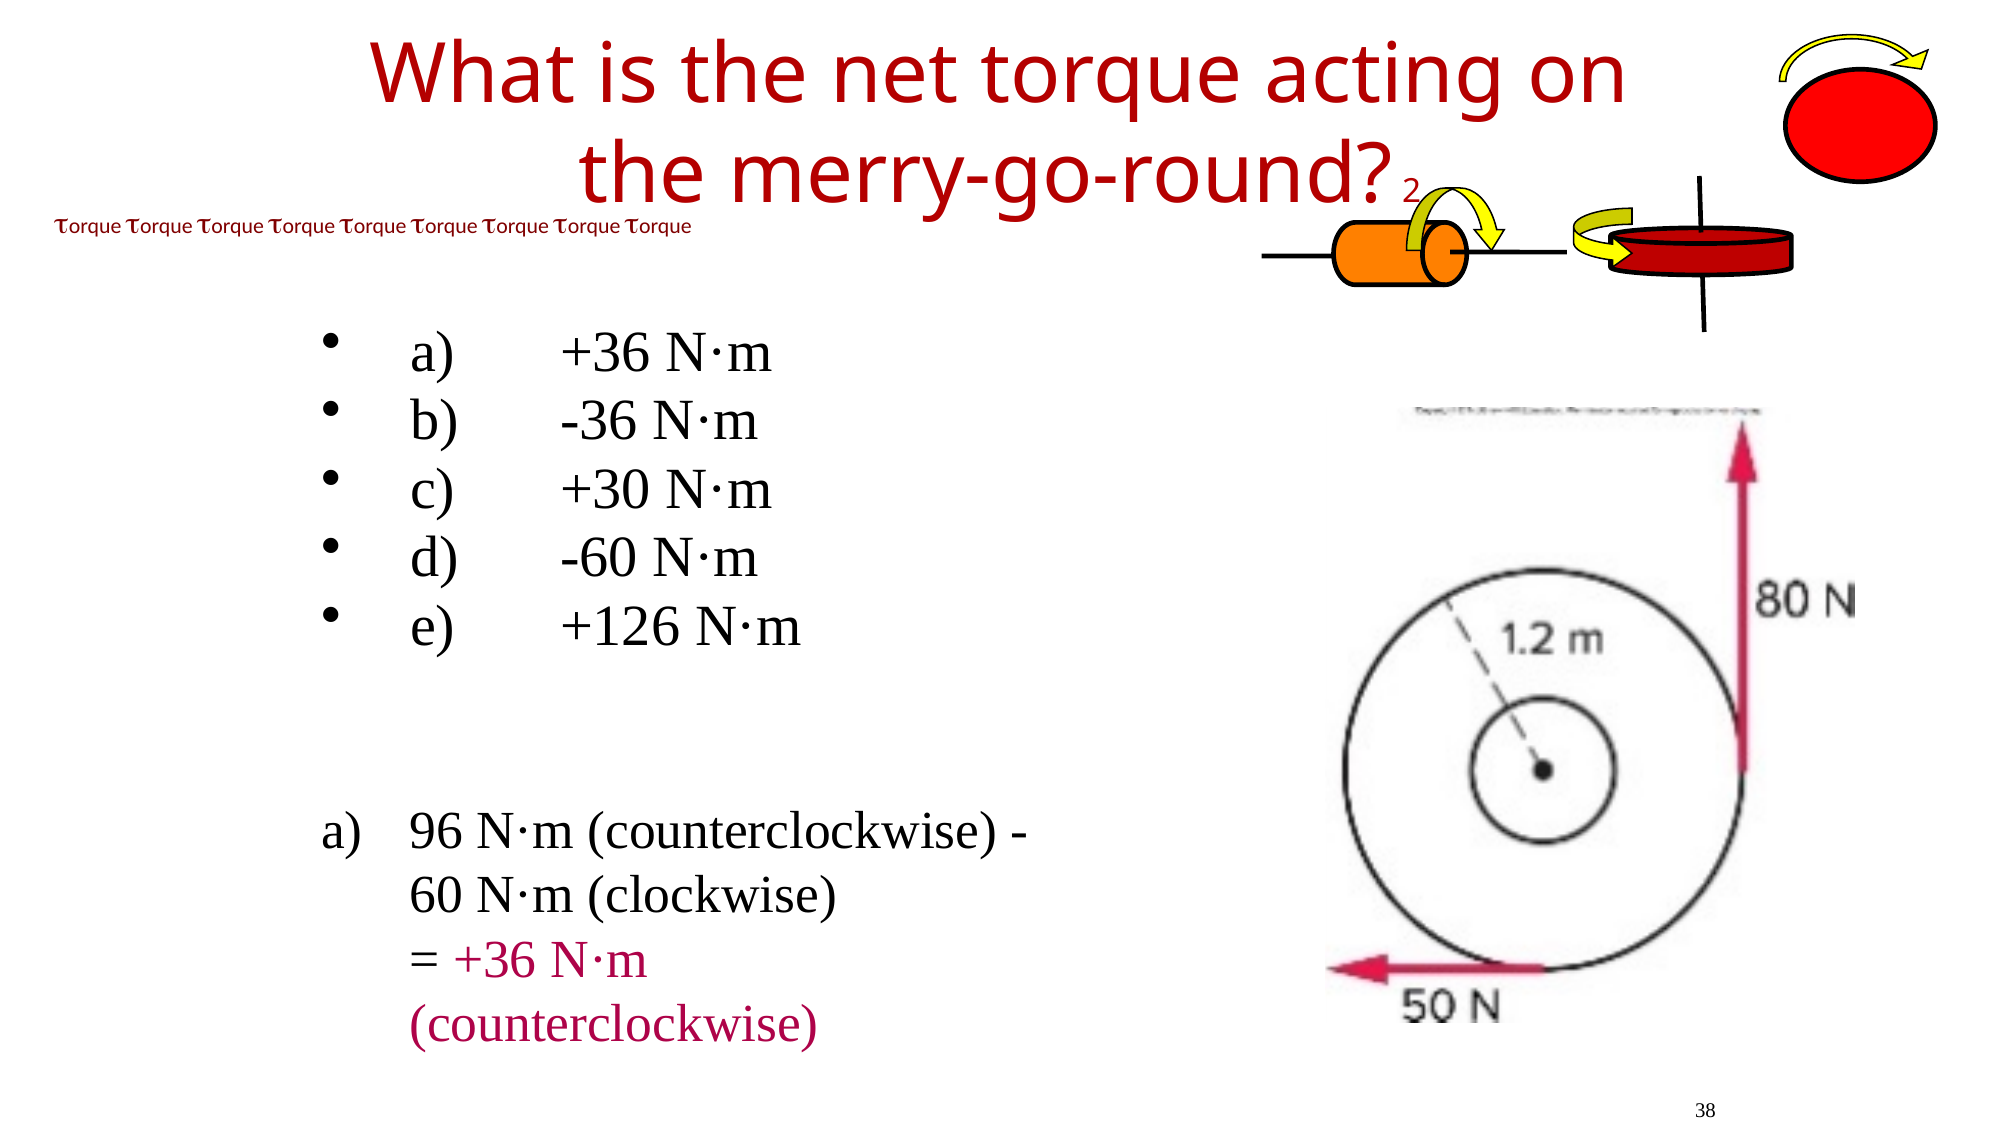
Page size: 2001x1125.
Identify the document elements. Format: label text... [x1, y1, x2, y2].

list a) +36 N·m b) -36 N·m c) +30 N·m d) -60 N·m e) +126 N·m [306, 319, 925, 738]
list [1324, 407, 1855, 1023]
list a) 96 N·m (counterclockwise) - 60 N·m (clockwise) = +36 N·m (counterclockwise) [306, 787, 1063, 1063]
slide_number 38 [1665, 1096, 1724, 1123]
title What is the net torque acting on the merry-go-round? 2 [306, 37, 1694, 200]
